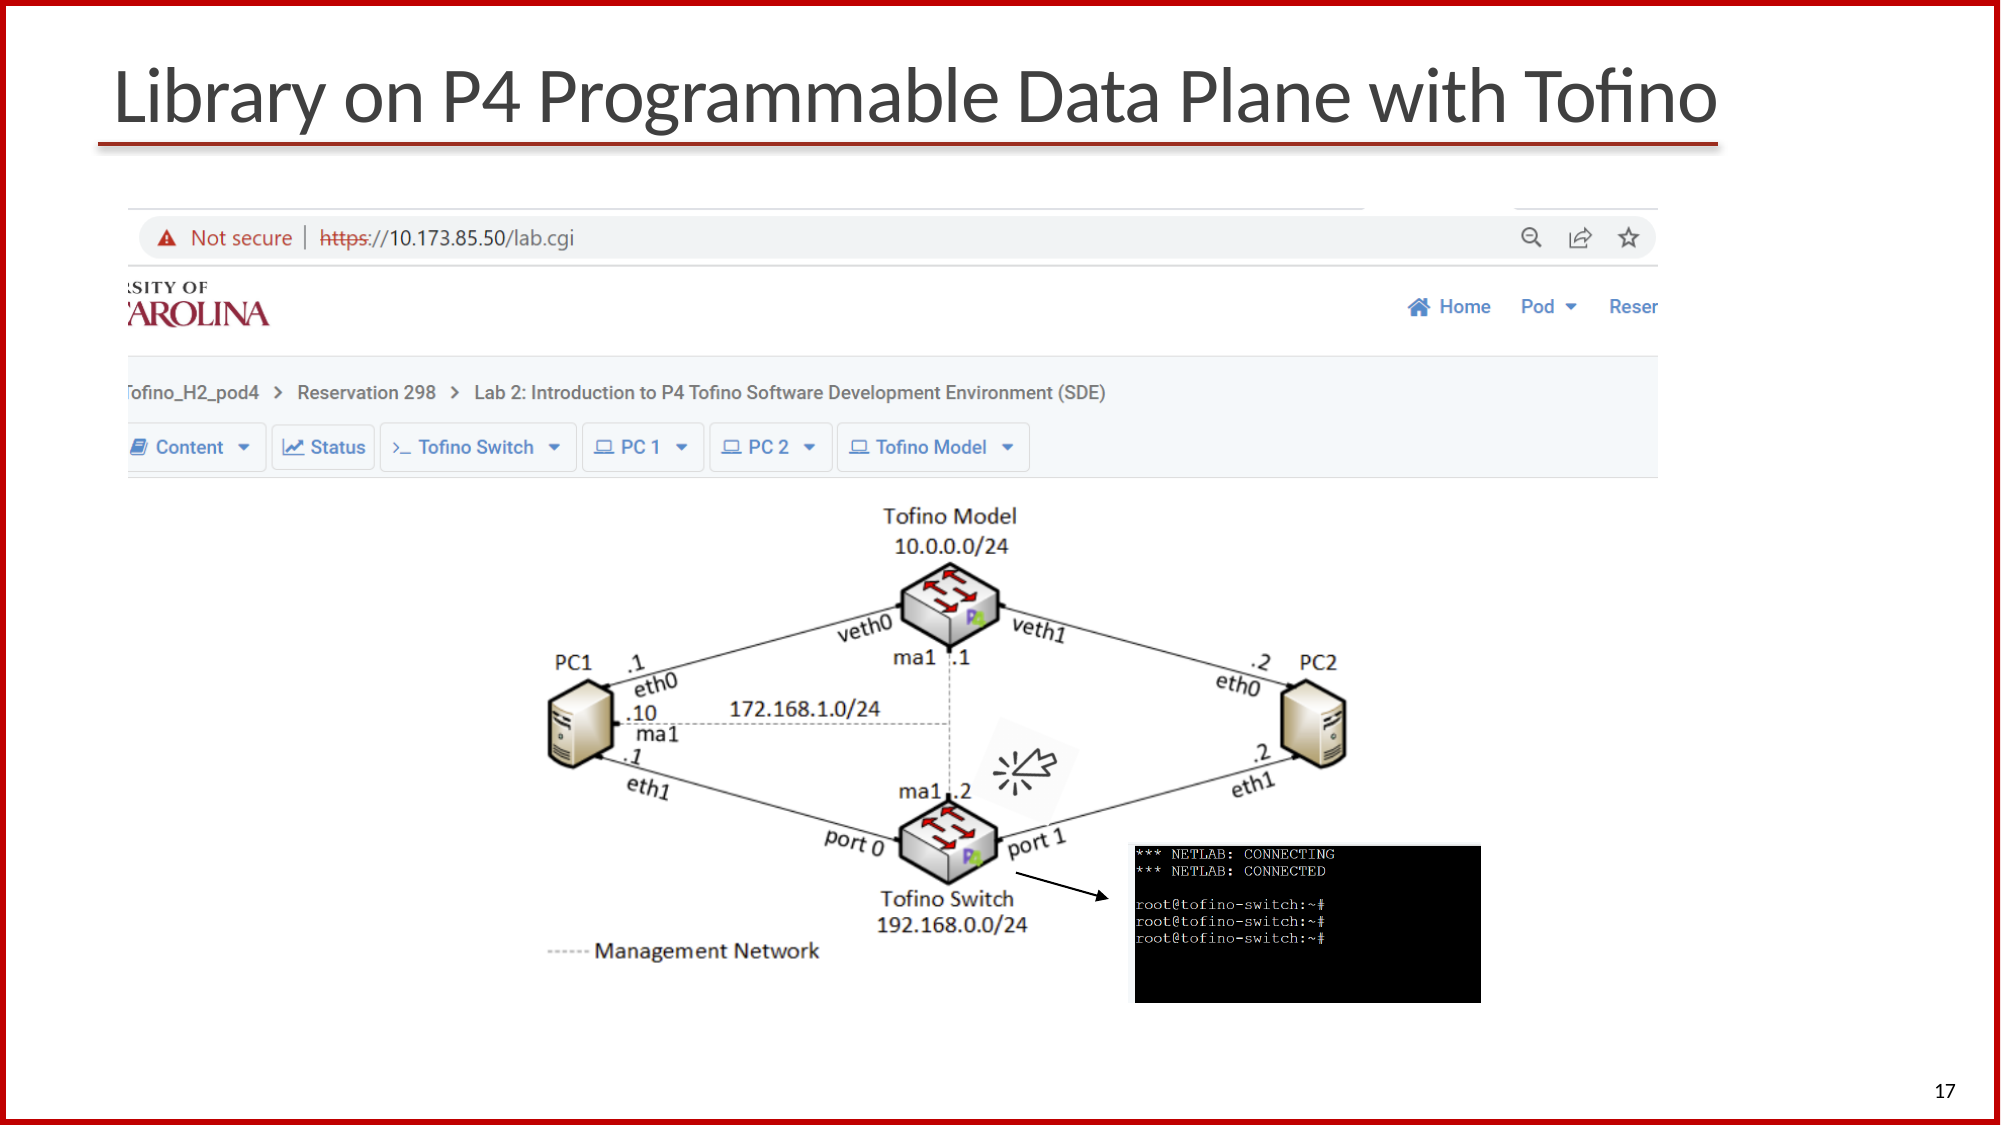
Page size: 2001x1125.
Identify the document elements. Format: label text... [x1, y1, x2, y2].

slide_number 17 [1756, 1059, 1972, 1120]
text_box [1015, 872, 1110, 900]
picture [128, 207, 1658, 1004]
title Library on P4 Programmable Data Plane with Tofino [98, 0, 1900, 146]
